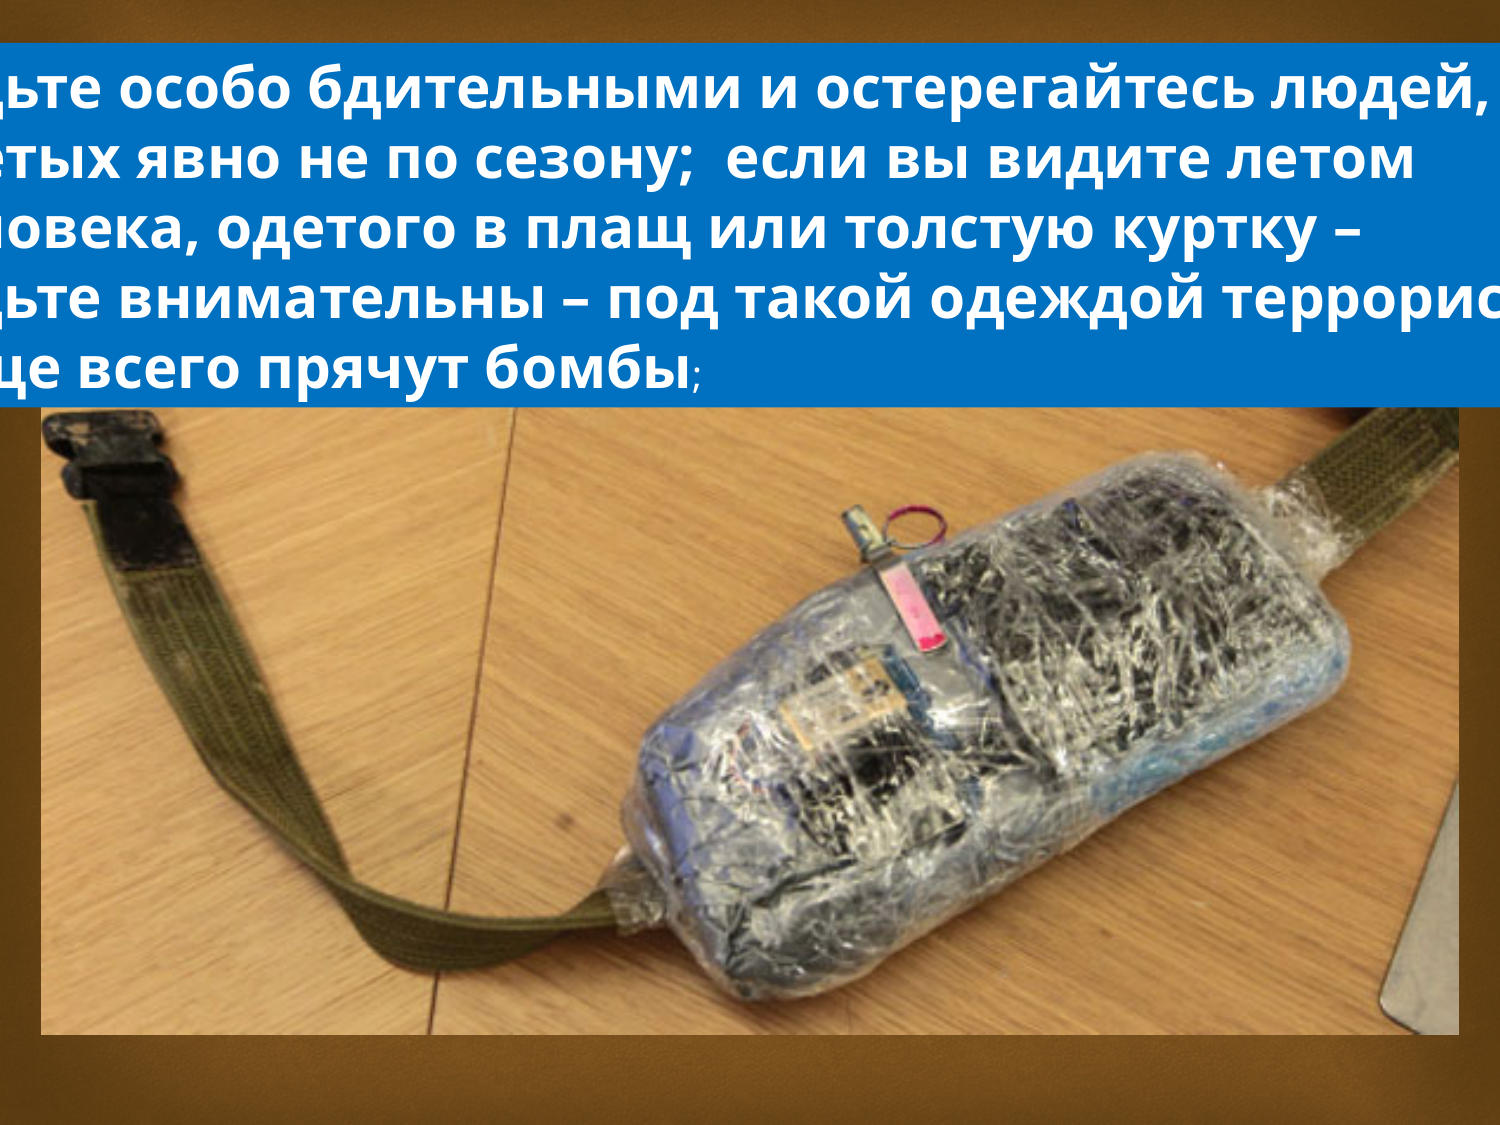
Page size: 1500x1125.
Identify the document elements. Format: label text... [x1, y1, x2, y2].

picture [40, 89, 1460, 1036]
text_box Будьте особо бдительными и остерегайтесь людей, одетых явно не по сезону; если вы видите летом человека, одетого в плащ или толстую куртку – будьте внимательны – под такой одеждой террористы чаще всего прячут бомбы; [0, 42, 1500, 408]
